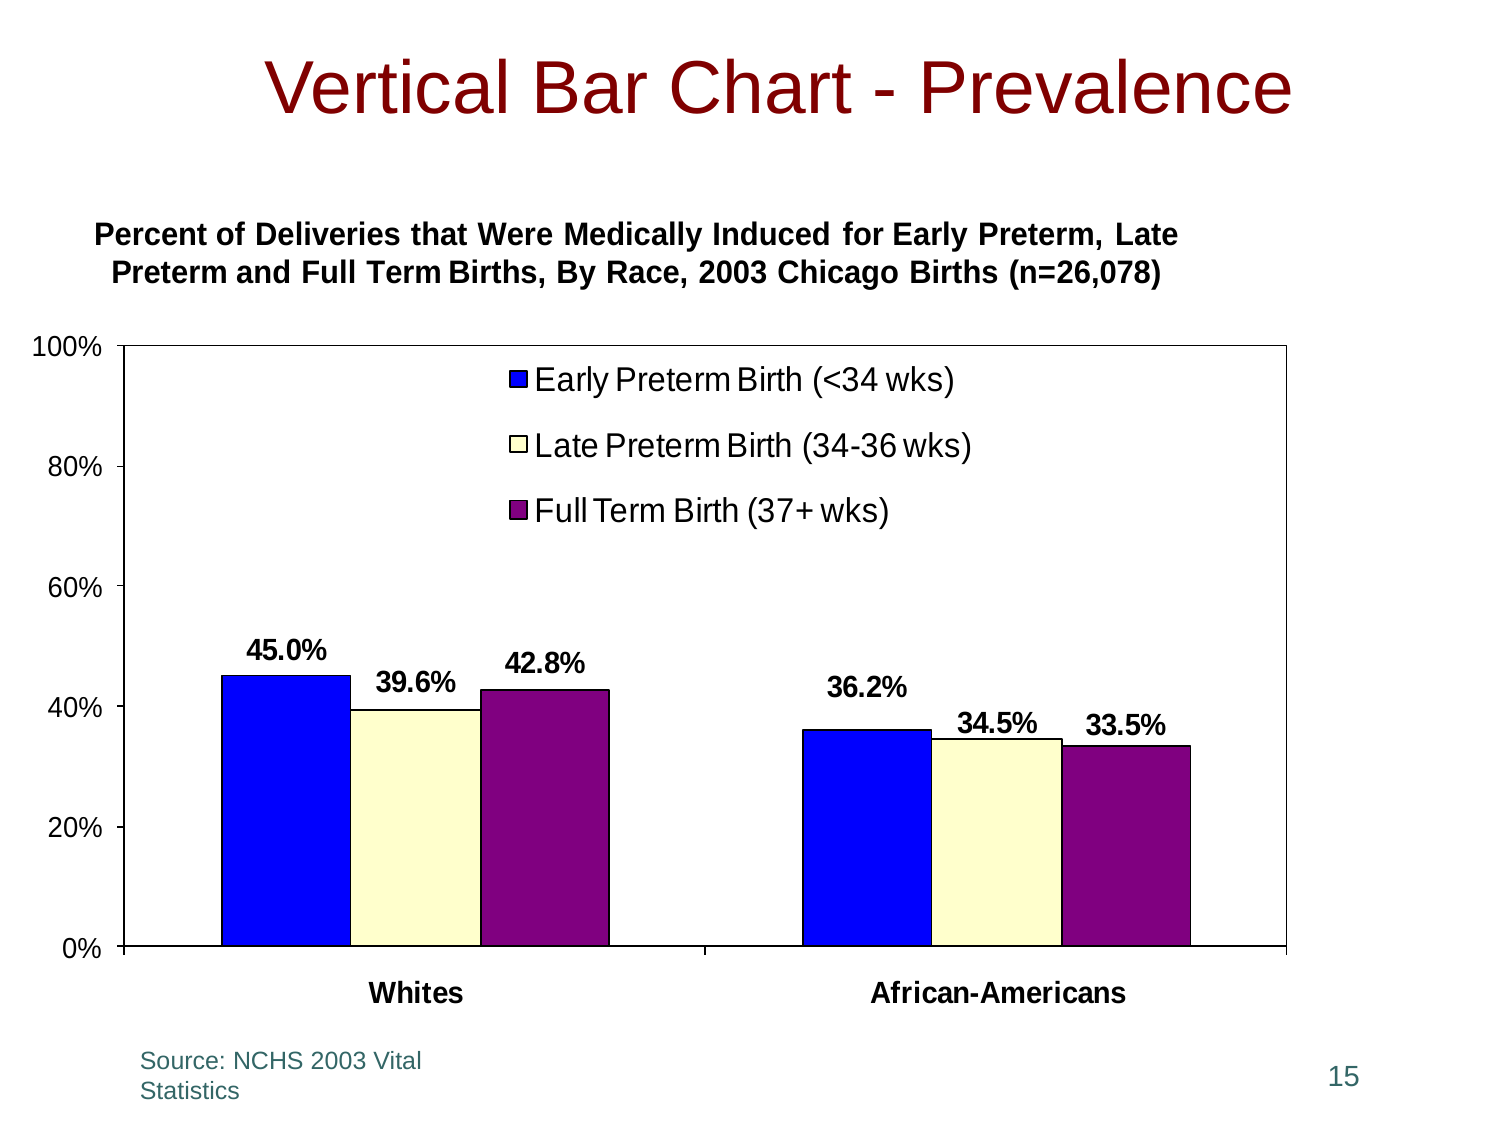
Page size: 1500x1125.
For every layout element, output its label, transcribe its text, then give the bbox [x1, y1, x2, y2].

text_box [0, 174, 1470, 1051]
text_box Vertical Bar Chart - Prevalence [249, 31, 1400, 173]
slide_number 14 [1312, 1060, 1451, 1101]
text_box Source: NCHS 2003 Vital Statistics [124, 1060, 544, 1113]
